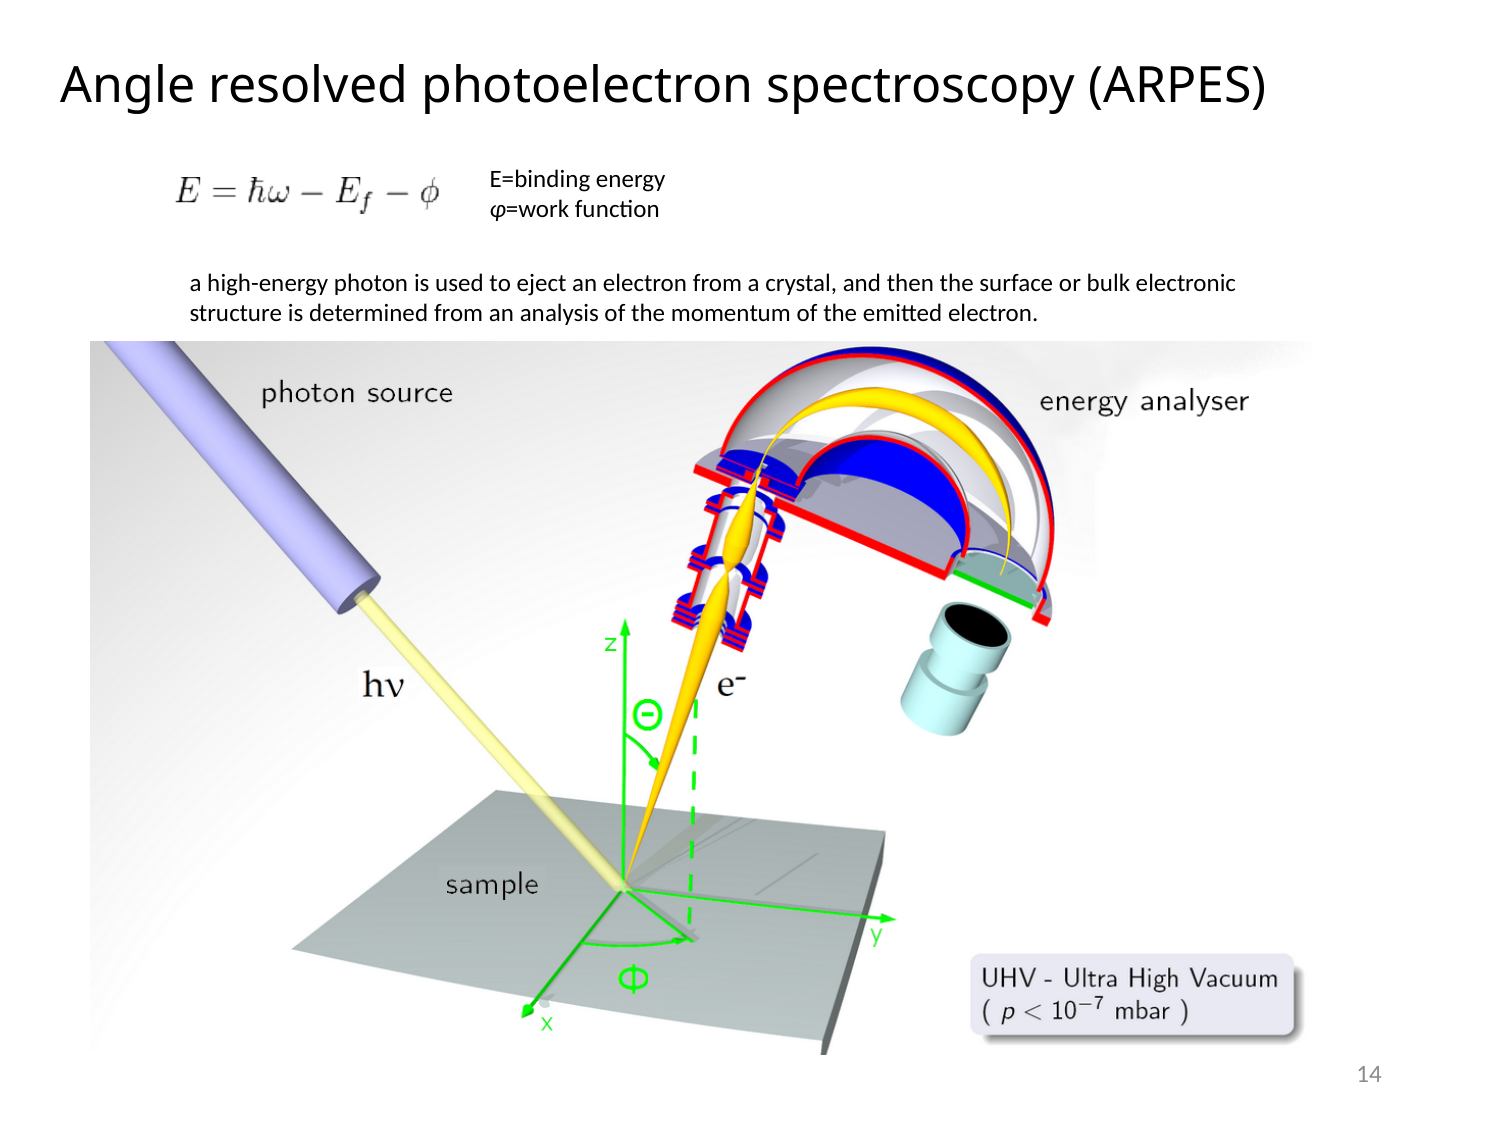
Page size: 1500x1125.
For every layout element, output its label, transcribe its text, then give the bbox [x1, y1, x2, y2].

slide_number 14 [1059, 1042, 1397, 1103]
text_box a high-energy photon is used to eject an electron from a crystal, and then the surface or bulk electronic structure is determined from an analysis of the momentum of the emitted electron. [174, 258, 1318, 334]
text_box E=binding energy ɸ=work function [474, 155, 1500, 230]
picture [174, 177, 441, 214]
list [90, 341, 1314, 1055]
text_box Angle resolved photoelectron spectroscopy (ARPES) [46, 45, 1358, 120]
